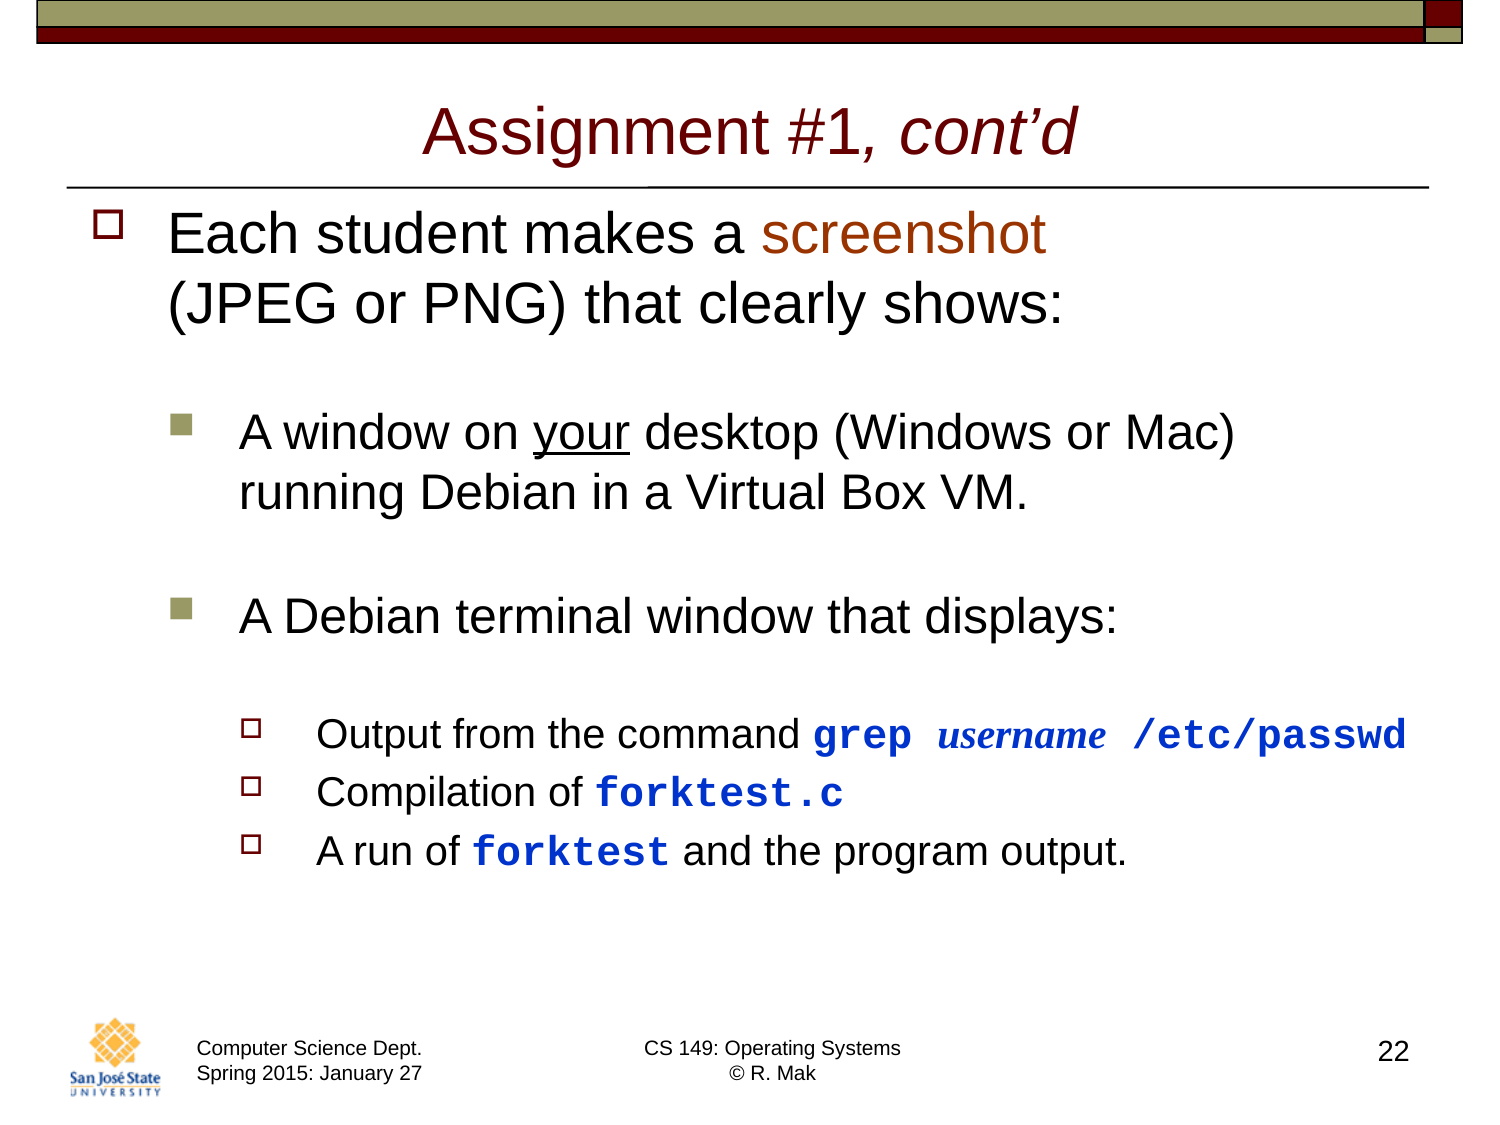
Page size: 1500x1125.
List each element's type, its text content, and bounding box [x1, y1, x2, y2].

picture [60, 1012, 166, 1112]
list Each student makes a screenshot (JPEG or PNG) that clearly shows: A window on your desktop (Windows or Mac) running Debian in a Virtual Box VM. A Debian terminal window that displays: Output from the command grep username /etc/passwd Compilation of forktest.c A run of forktest and the program output. [75, 187, 1425, 981]
slide_number 22 [1112, 1025, 1425, 1100]
title Assignment #1, cont’d [75, 67, 1425, 175]
